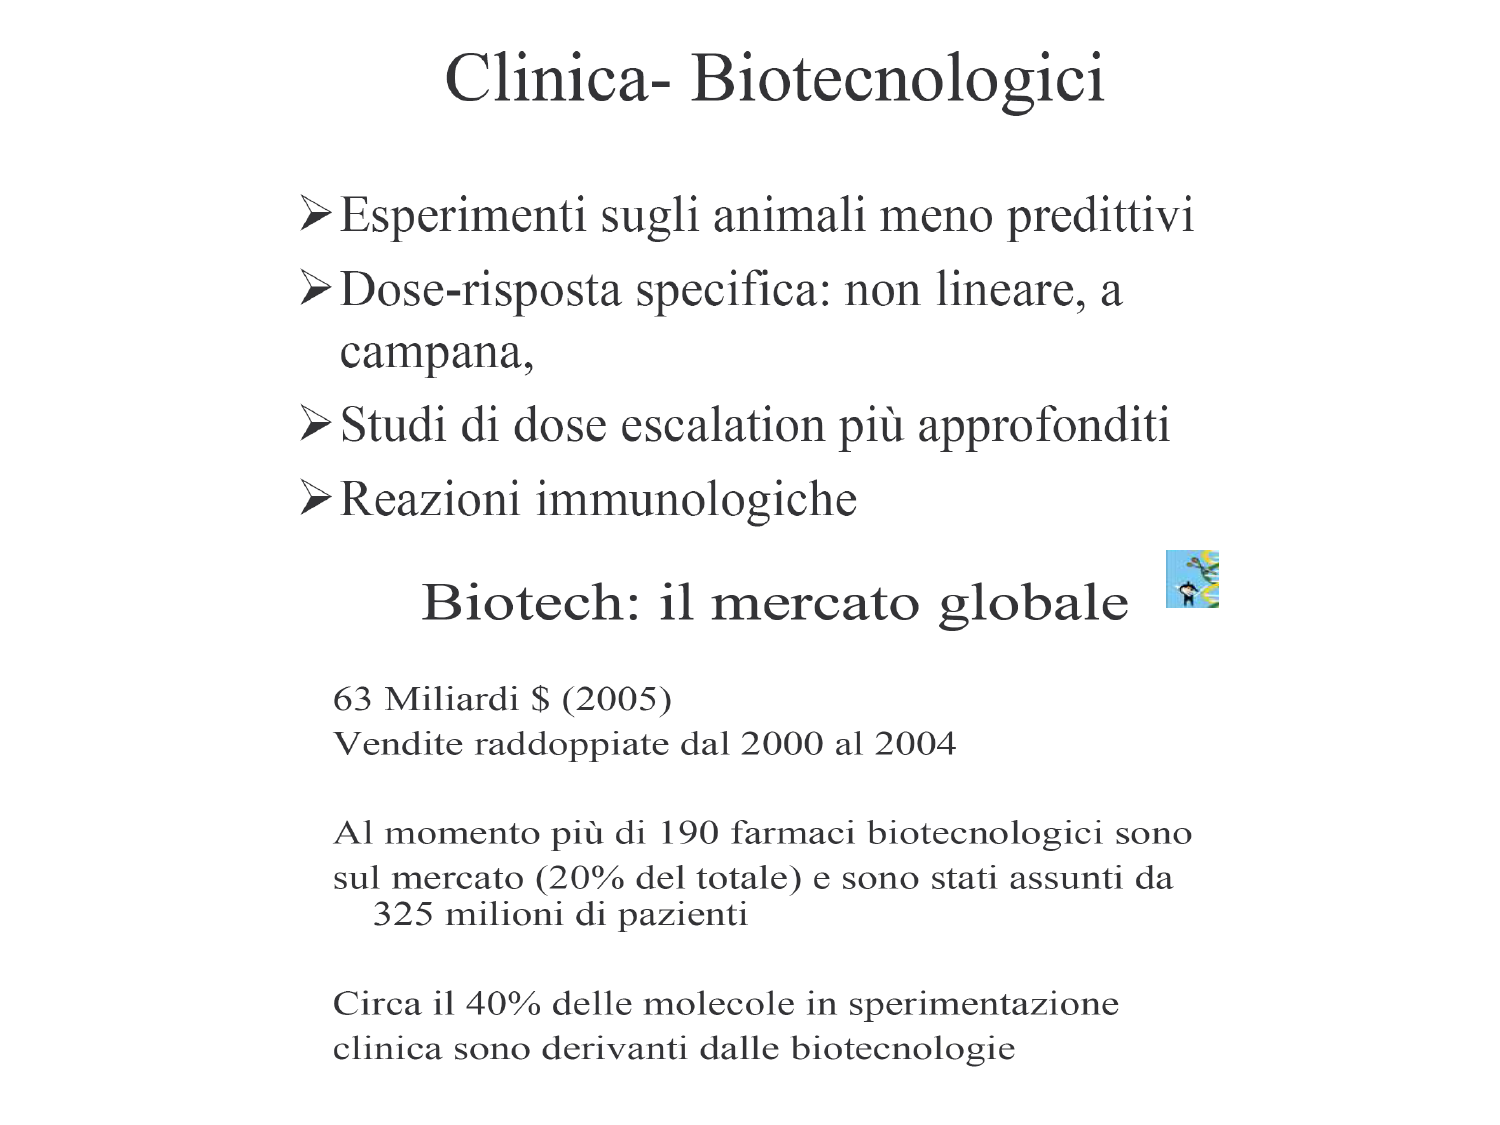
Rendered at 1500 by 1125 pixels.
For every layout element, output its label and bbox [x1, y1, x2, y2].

picture [292, 550, 1219, 1091]
picture [257, 0, 1219, 538]
